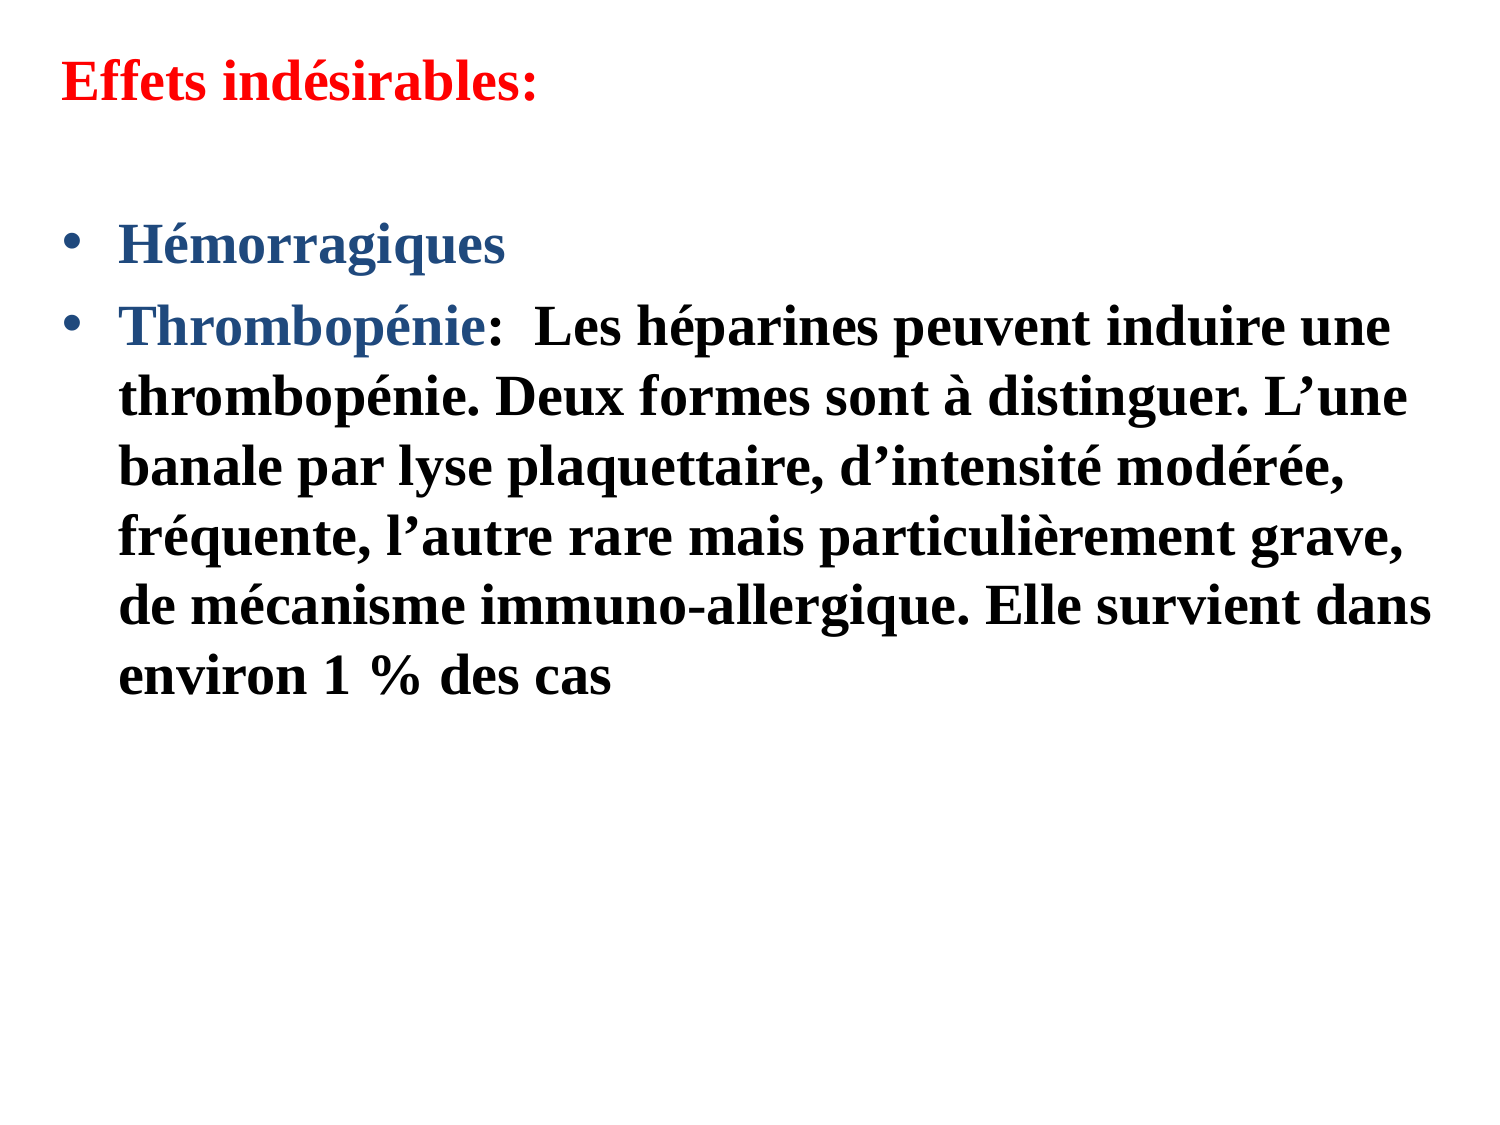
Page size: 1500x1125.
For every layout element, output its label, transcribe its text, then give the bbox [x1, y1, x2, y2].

list Effets indésirables: Hémorragiques Thrombopénie: Les héparines peuvent induire une thrombopénie. Deux formes sont à distinguer. L’une banale par lyse plaquettaire, d’intensité modérée, fréquente, l’autre rare mais particulièrement grave, de mécanisme immuno-allergique. Elle survient dans environ 1 % des cas [46, 35, 1454, 1079]
